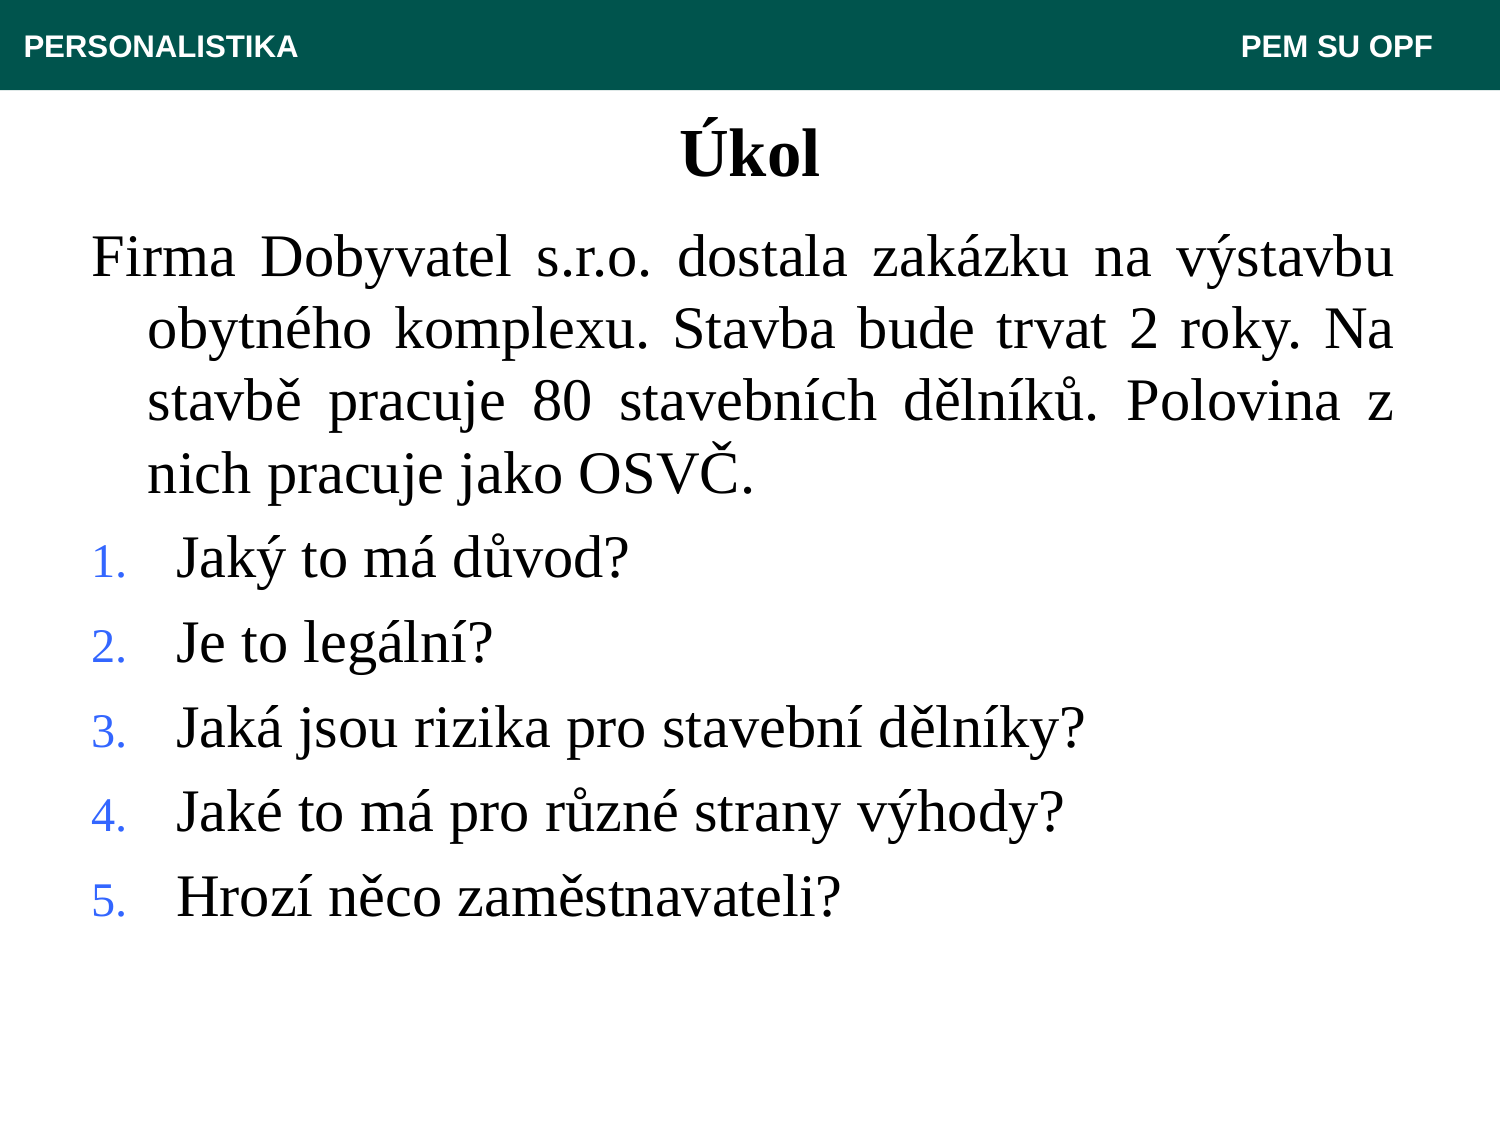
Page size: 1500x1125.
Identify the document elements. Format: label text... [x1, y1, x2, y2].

text_box PERSONALISTIKA PEM SU OPF [0, 0, 1500, 92]
title Úkol [111, 113, 1388, 185]
list Firma Dobyvatel s.r.o. dostala zakázku na výstavbu obytného komplexu. Stavba bude trvat 2 roky. Na stavbě pracuje 80 stavebních dělníků. Polovina z nich pracuje jako OSVČ. Jaký to má důvod? Je to legální? Jaká jsou rizika pro stavební dělníky? Jaké to má pro různé strany výhody? Hrozí něco zaměstnavateli? [76, 207, 1412, 1071]
